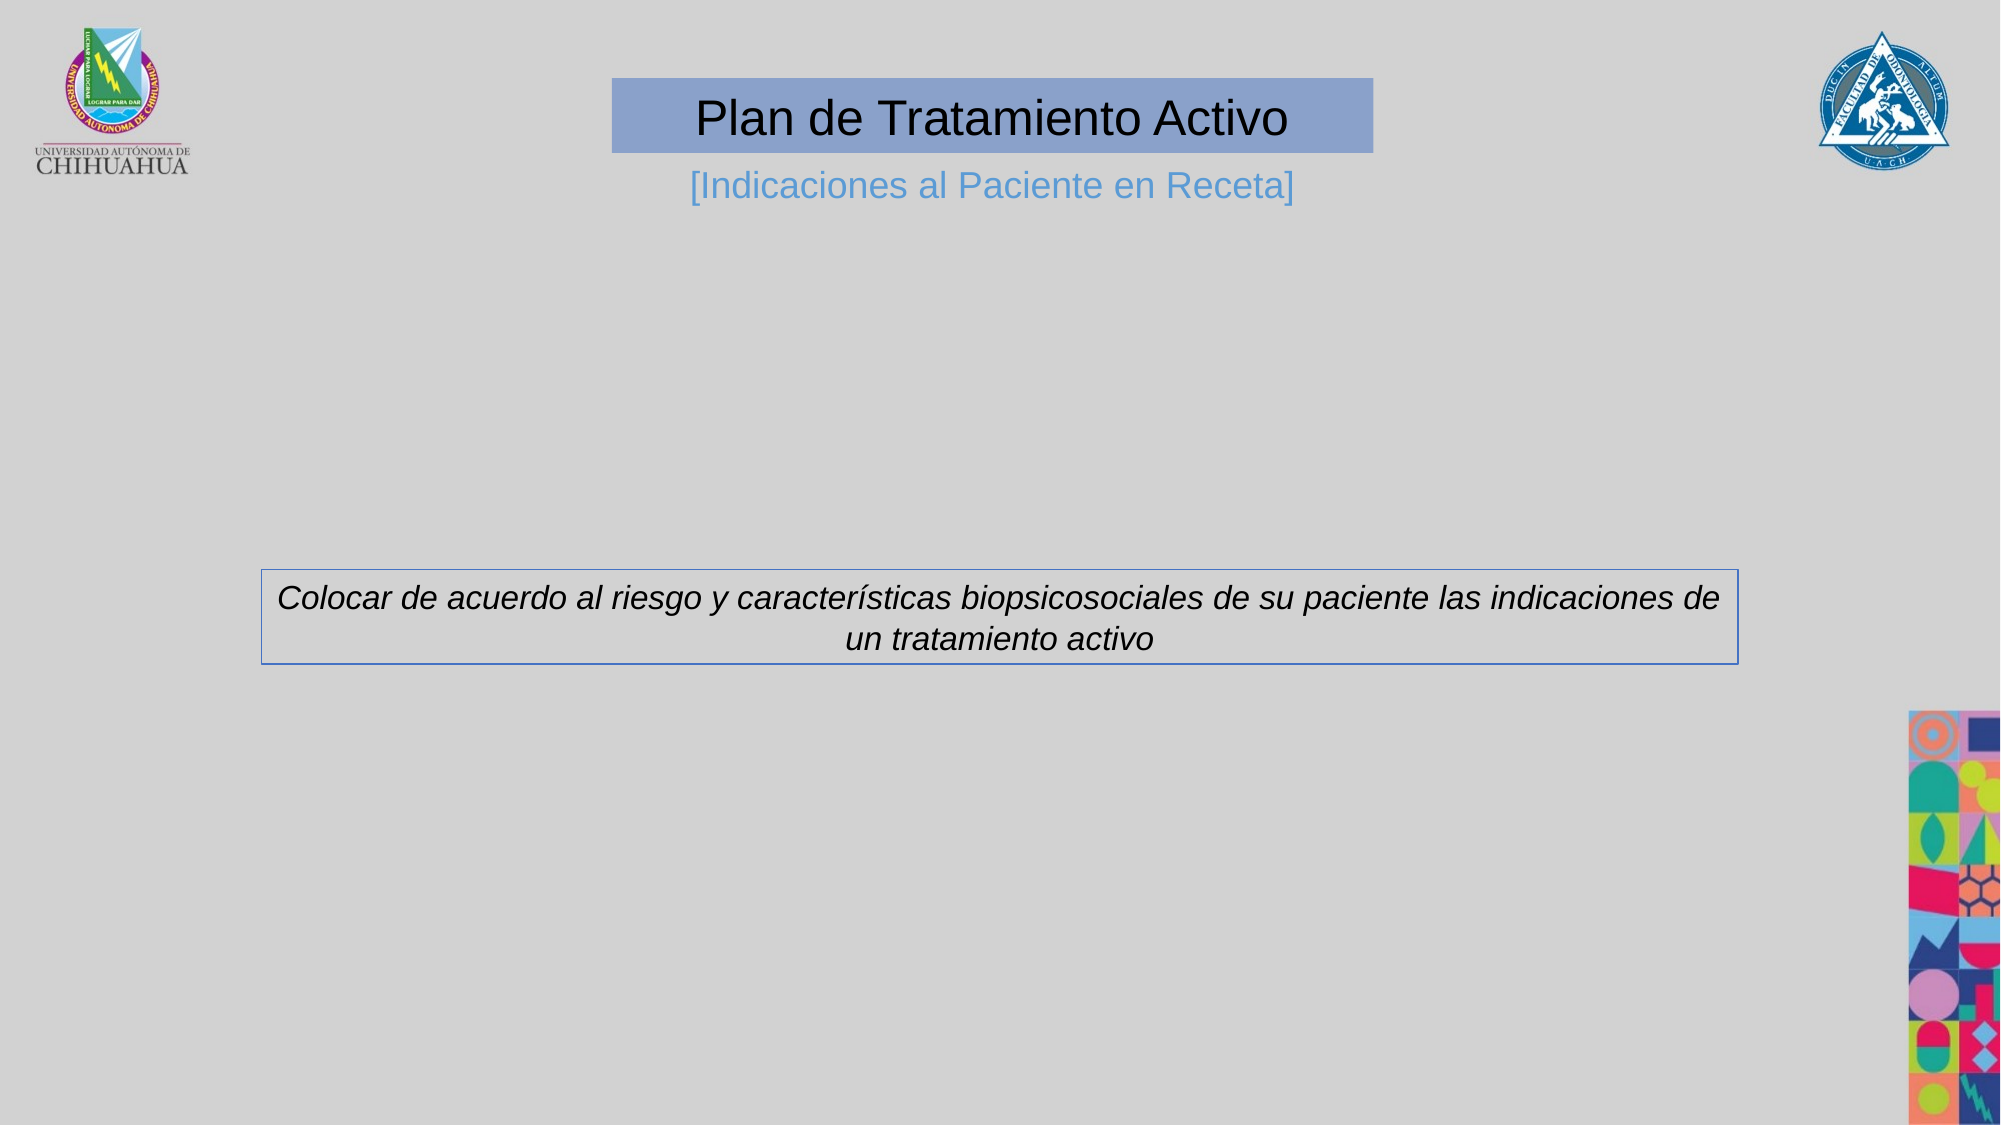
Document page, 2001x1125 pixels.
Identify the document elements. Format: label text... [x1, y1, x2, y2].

picture [0, 0, 2001, 1125]
text_box [Indicaciones al Paciente en Receta] [675, 153, 1311, 214]
text_box Plan de Tratamiento Activo [611, 78, 1374, 153]
text_box Colocar de acuerdo al riesgo y características biopsicosociales de su paciente las indicaciones de un tratamiento activo [261, 569, 1739, 664]
